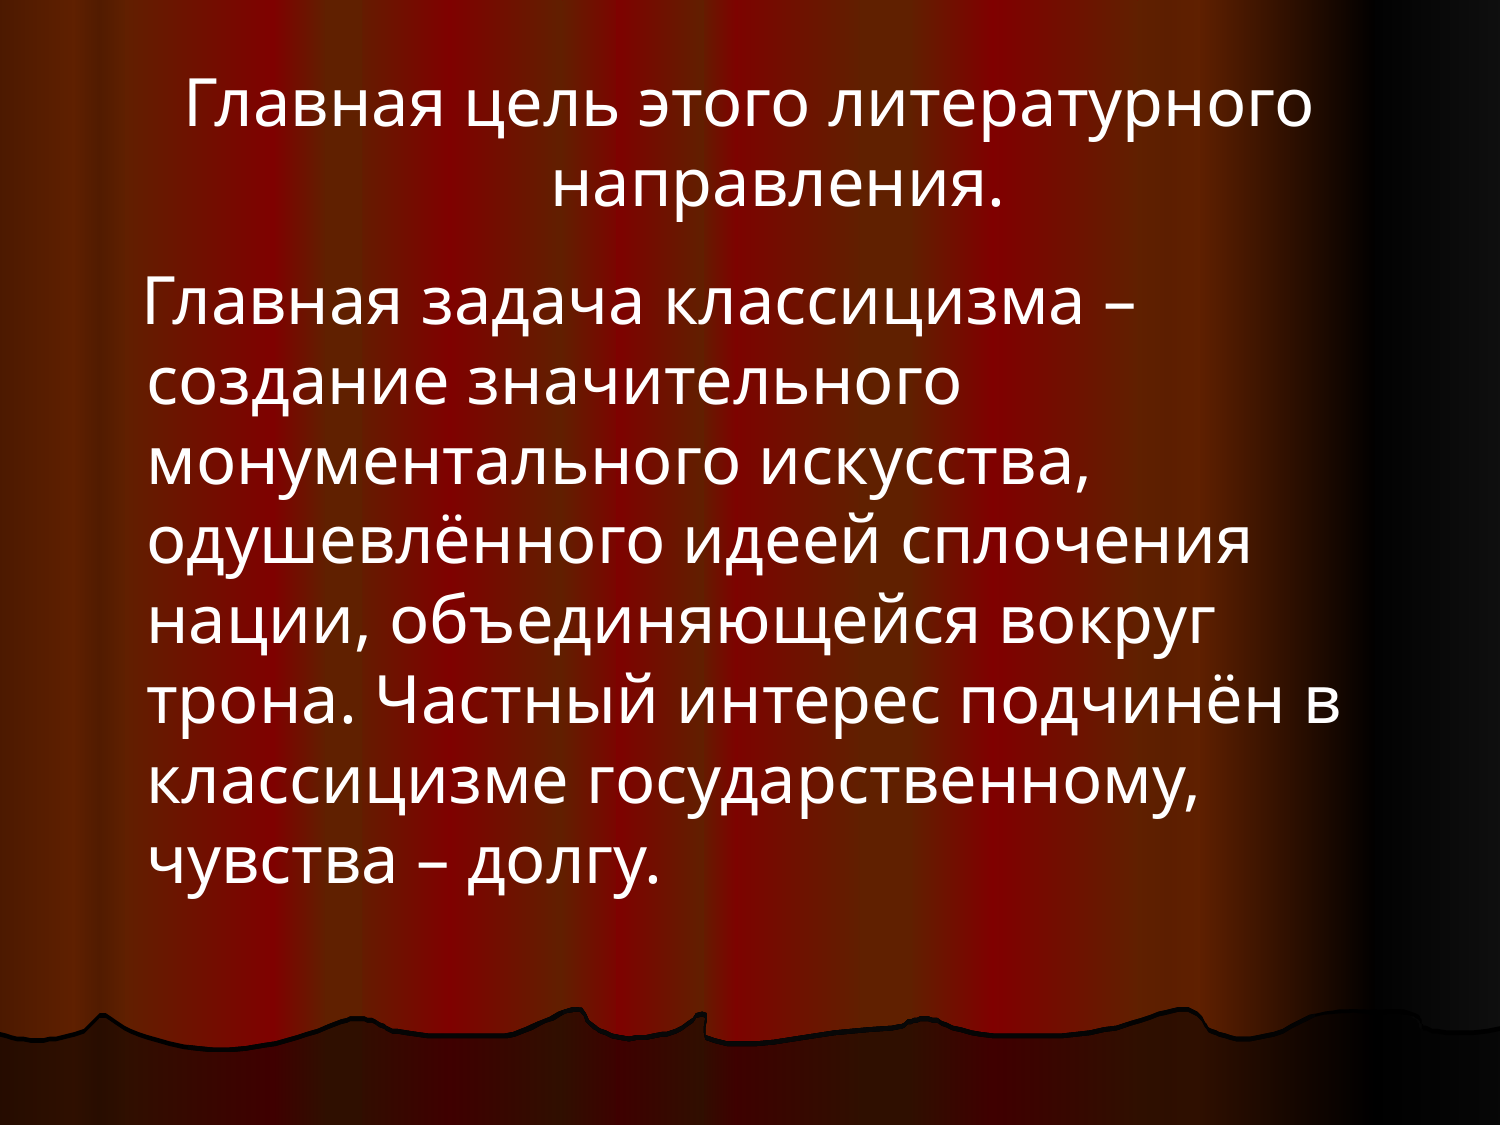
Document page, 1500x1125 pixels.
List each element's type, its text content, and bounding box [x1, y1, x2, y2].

list Главная задача классицизма – создание значительного монументального искусства, одушевлённого идеей сплочения нации, объединяющейся вокруг трона. Частный интерес подчинён в классицизме государственному, чувства – долгу. [74, 249, 1426, 1006]
title Главная цель этого литературного направления. [74, 74, 1426, 249]
